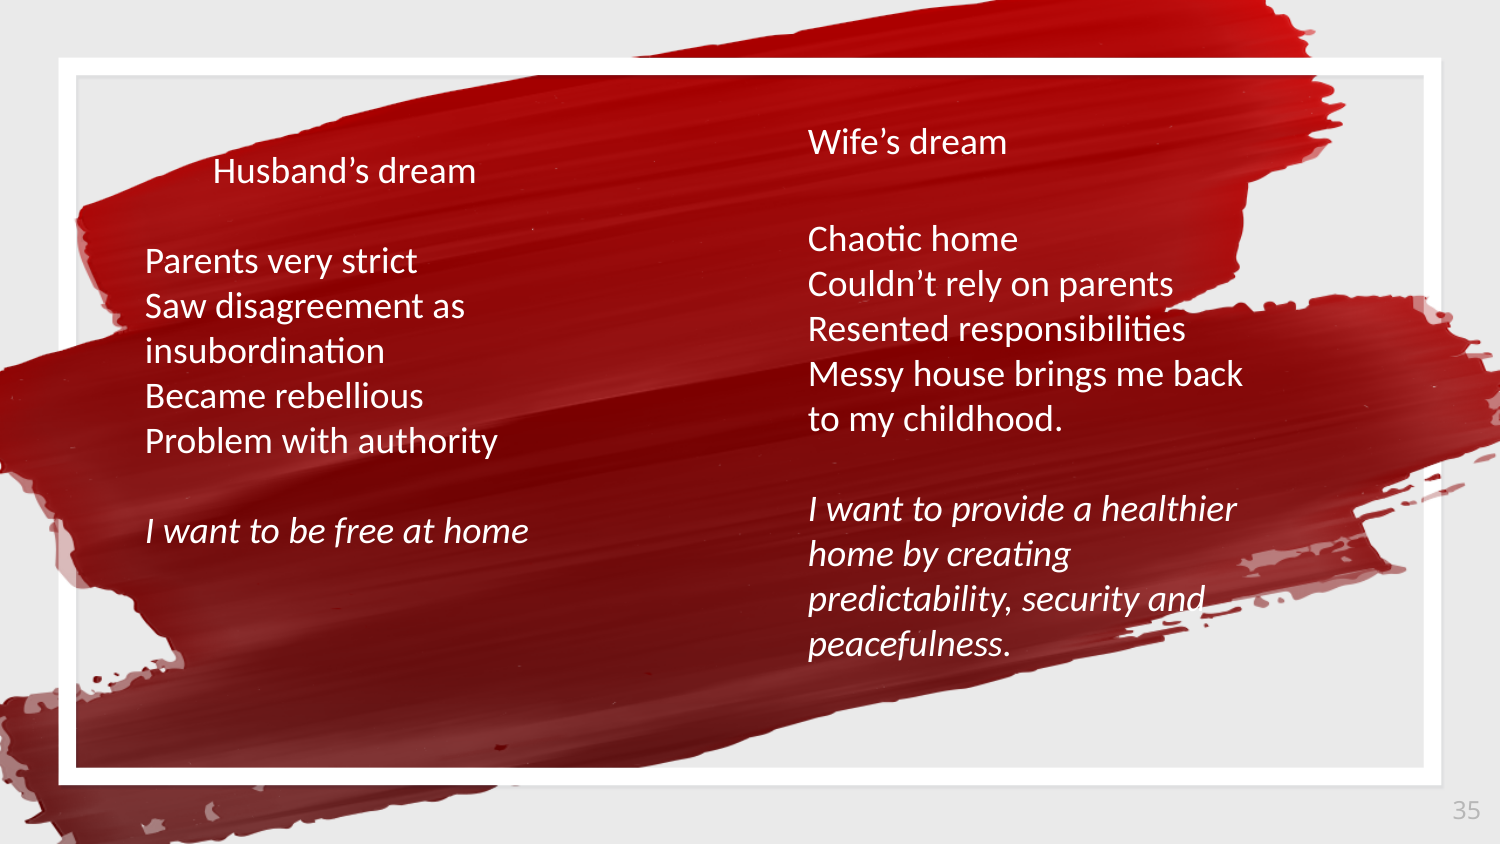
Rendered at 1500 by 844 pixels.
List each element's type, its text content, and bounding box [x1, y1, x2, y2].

picture [0, 0, 1500, 844]
text_box Husband’s dream Parents very strict Saw disagreement as insubordination Became rebellious Problem with authority I want to be free at home [129, 130, 632, 553]
text_box Wife’s dream Chaotic home Couldn’t rely on parents Resented responsibilities Messy house brings me back to my childhood. I want to provide a healthier home by creating predictability, security and peacefulness. [792, 50, 1295, 472]
slide_number ‹#› [1391, 779, 1482, 844]
